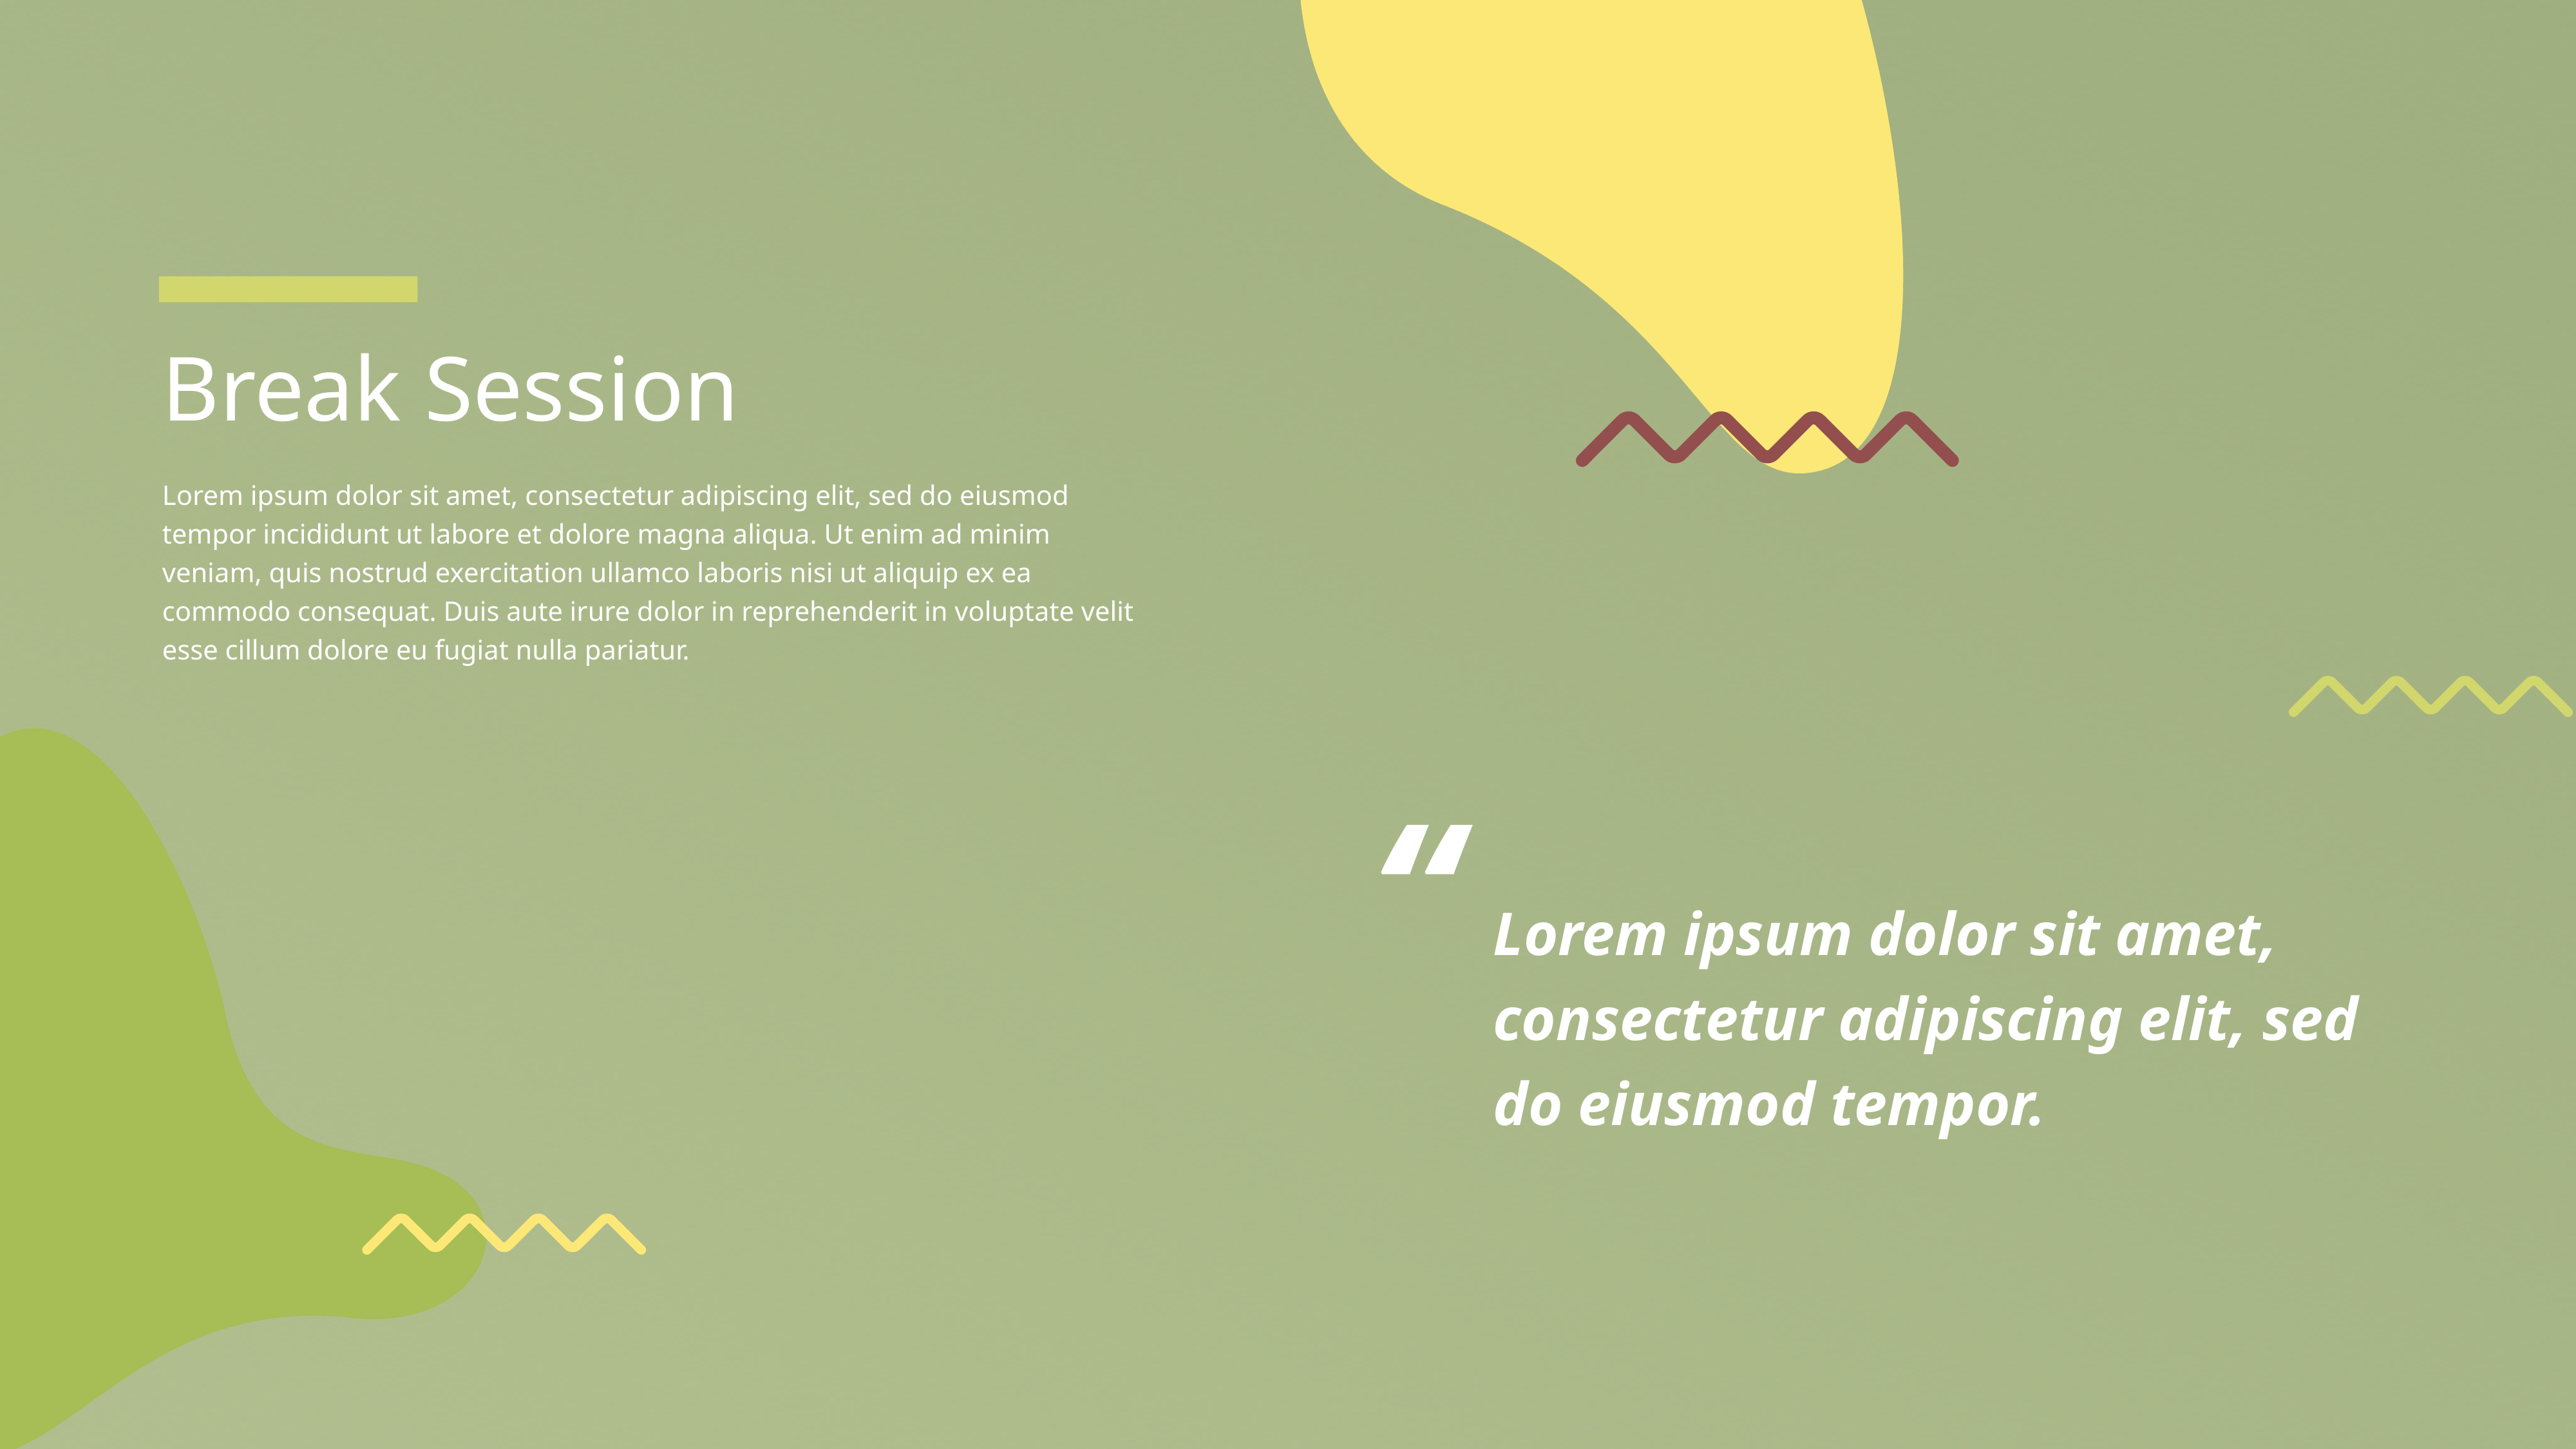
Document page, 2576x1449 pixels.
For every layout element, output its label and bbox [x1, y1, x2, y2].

picture [0, 0, 2576, 1449]
text_box [1366, 764, 2413, 1155]
